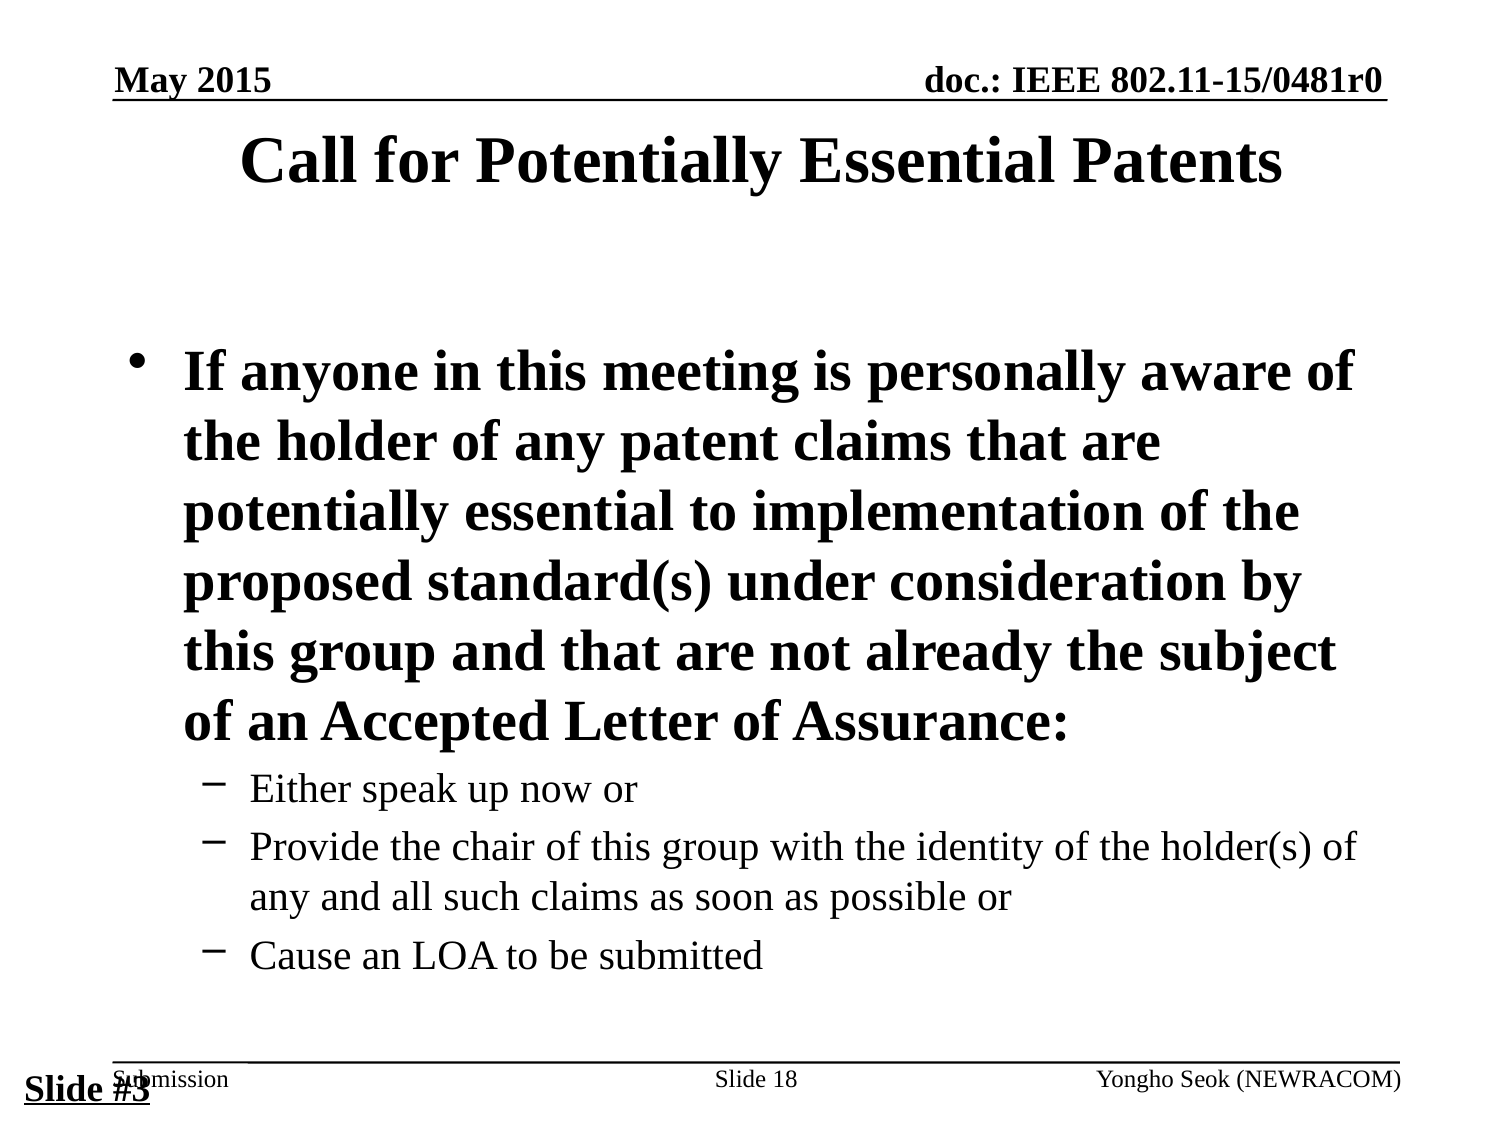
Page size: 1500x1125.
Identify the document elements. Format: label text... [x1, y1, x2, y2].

text_box Slide #3 [9, 1056, 166, 1116]
title Call for Potentially Essential Patents [49, 62, 1476, 251]
slide_number Slide 18 [712, 1061, 800, 1093]
list If anyone in this meeting is personally aware of the holder of any patent claims that are potentially essential to implementation of the proposed standard(s) under consideration by this group and that are not already the subject of an Accepted Letter of Assurance: Either speak up now or Provide the chair of this group with the identity of the holder(s) of any and all such claims as soon as possible or Cause an LOA to be submitted [112, 324, 1388, 1001]
footer Yongho Seok (NEWRACOM) [1088, 1061, 1402, 1093]
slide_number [114, 54, 274, 101]
